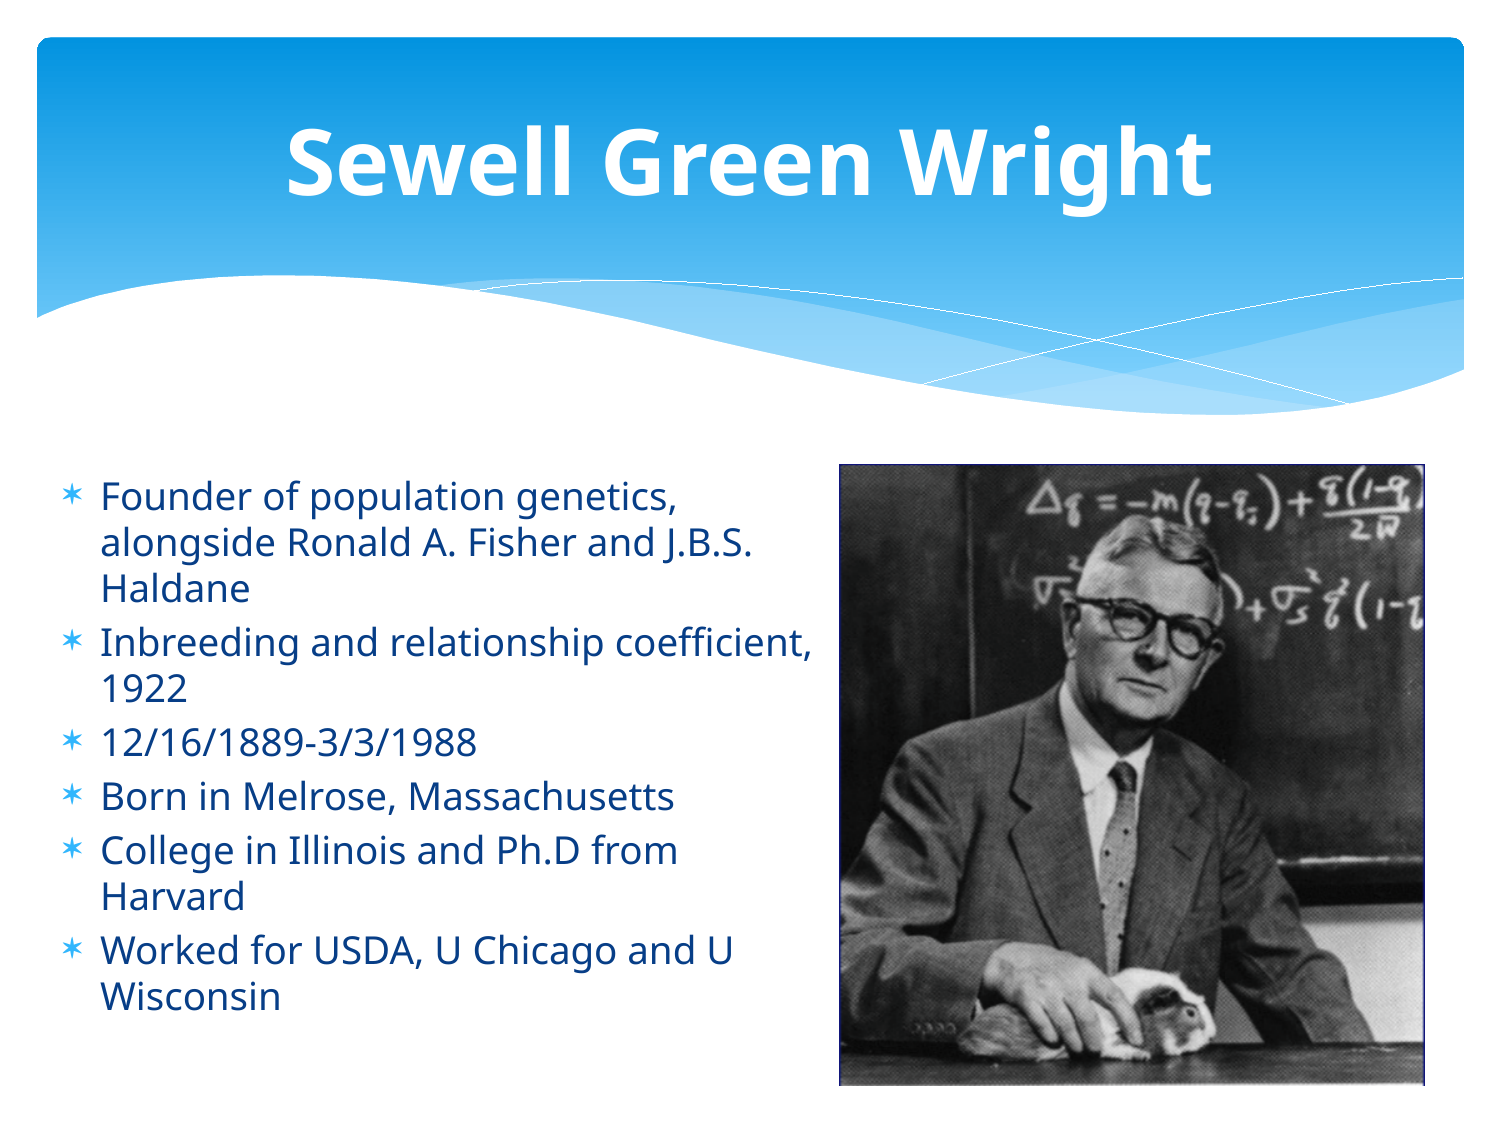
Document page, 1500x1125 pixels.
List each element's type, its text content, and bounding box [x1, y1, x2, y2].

list Founder of population genetics, alongside Ronald A. Fisher and J.B.S. Haldane Inbreeding and relationship coefficient, 1922 12/16/1889-3/3/1988 Born in Melrose, Massachusetts College in Illinois and Ph.D from Harvard Worked for USDA, U Chicago and U Wisconsin [47, 464, 837, 1031]
title Sewell Green Wright [75, 55, 1425, 261]
picture [838, 464, 1426, 1086]
